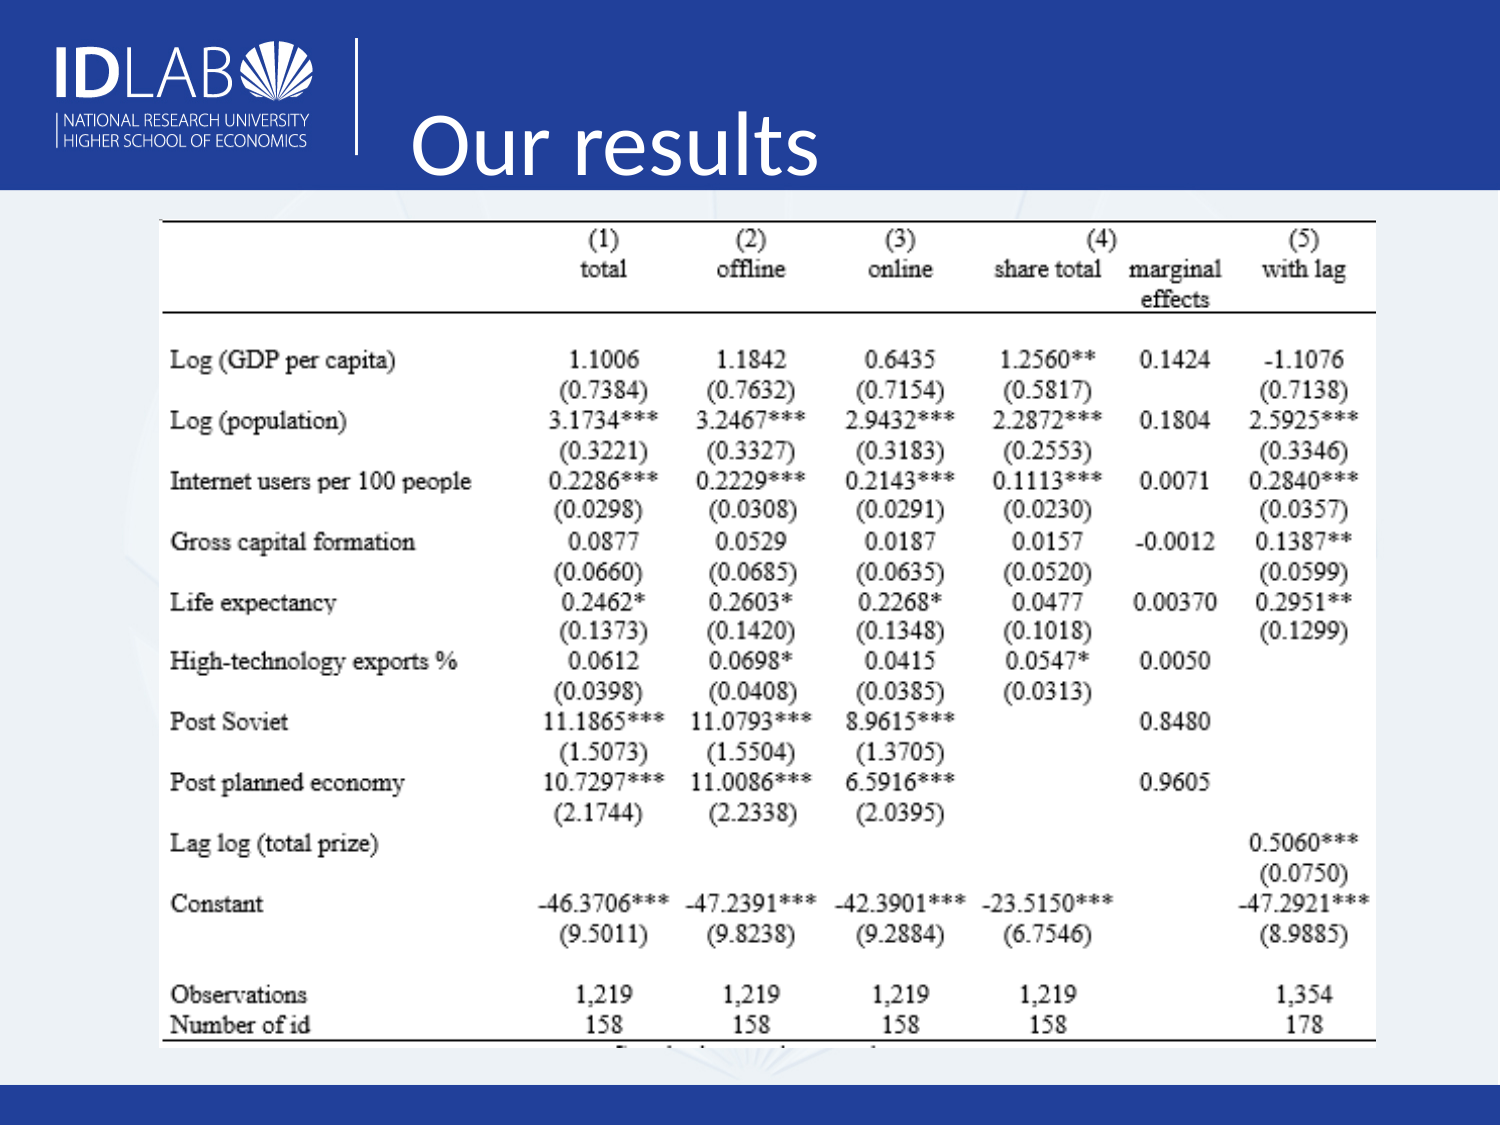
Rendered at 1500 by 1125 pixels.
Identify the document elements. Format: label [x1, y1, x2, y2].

picture [0, 0, 1500, 1125]
list [158, 219, 1377, 1048]
